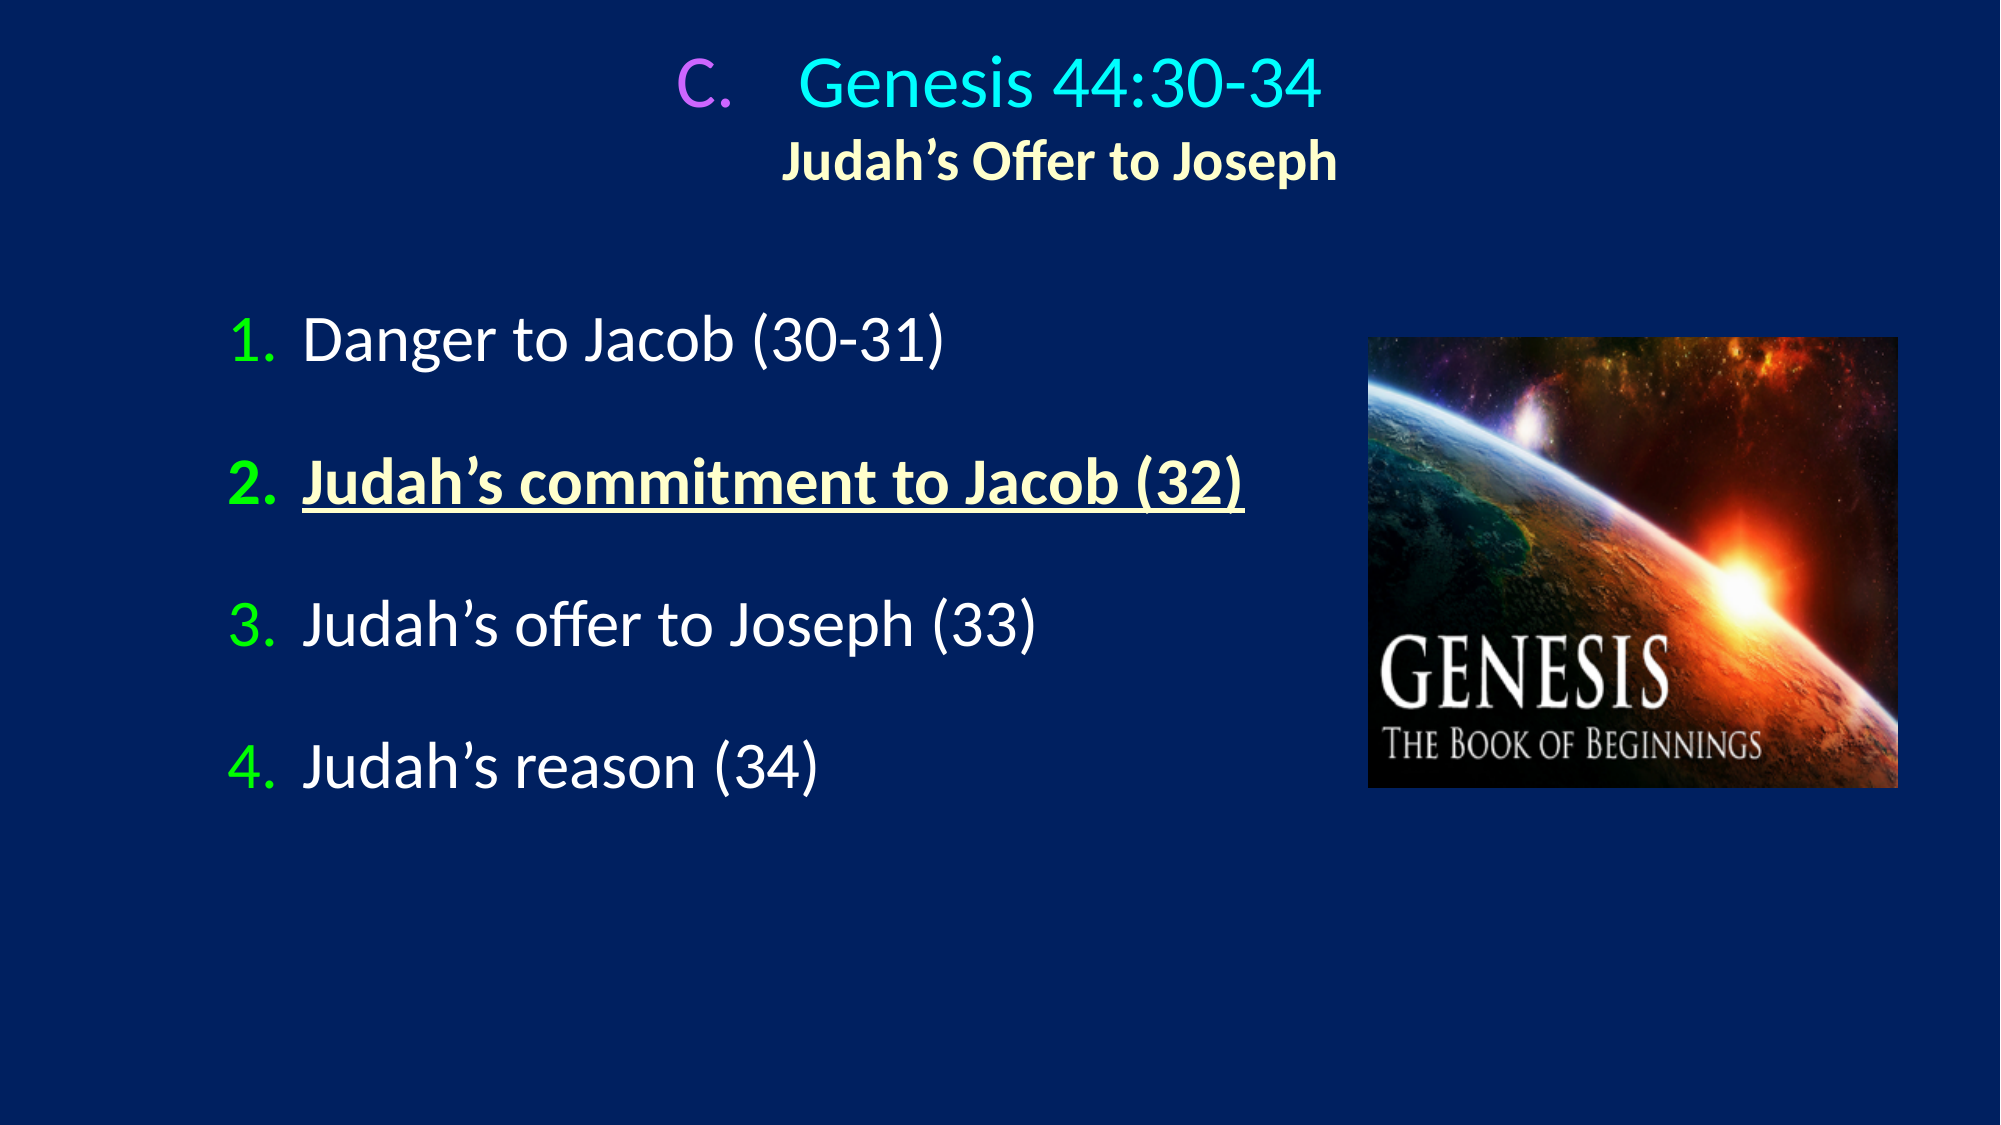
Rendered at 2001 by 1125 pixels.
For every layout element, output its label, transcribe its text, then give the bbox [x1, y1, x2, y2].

title Genesis 44:30-34 Judah’s Offer to Joseph [392, 37, 1607, 188]
picture [1367, 337, 1898, 788]
list Danger to Jacob (30-31) Judah’s commitment to Jacob (32) Judah’s offer to Joseph (33) Judah’s reason (34) [212, 287, 1326, 738]
